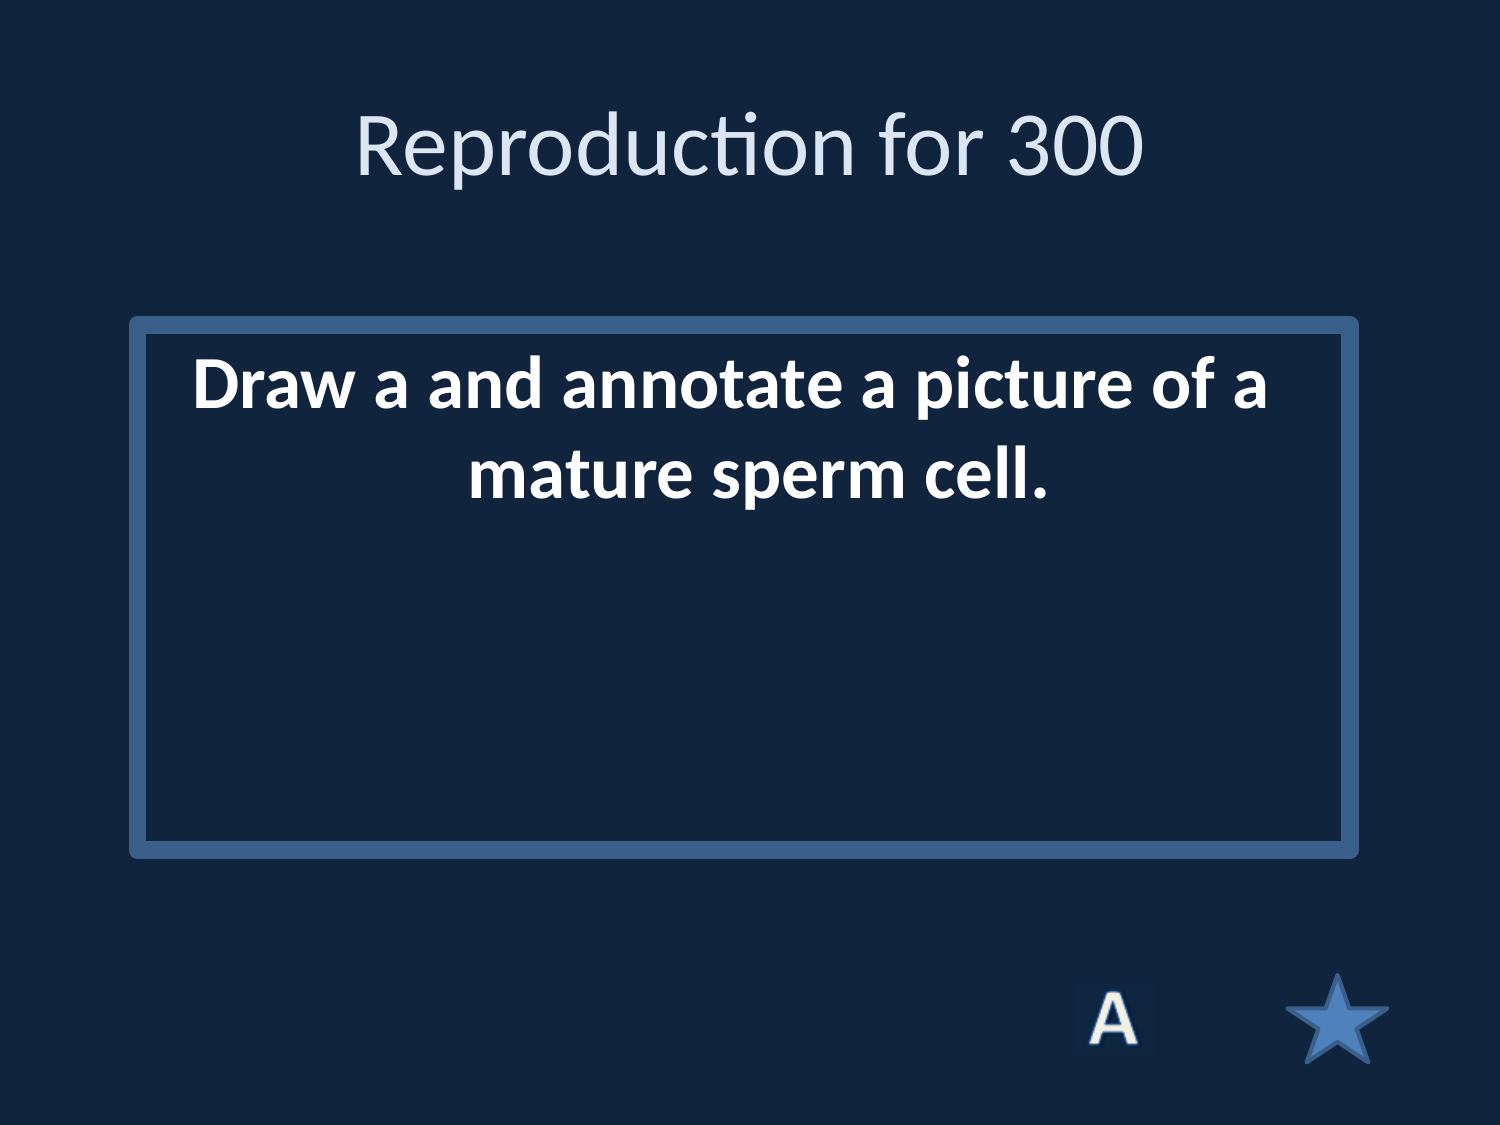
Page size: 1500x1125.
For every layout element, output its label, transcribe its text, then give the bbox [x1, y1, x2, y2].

picture [1074, 982, 1155, 1055]
text_box [1285, 972, 1390, 1065]
text_box [135, 323, 1352, 852]
title Reproduction for 300 [75, 45, 1425, 233]
